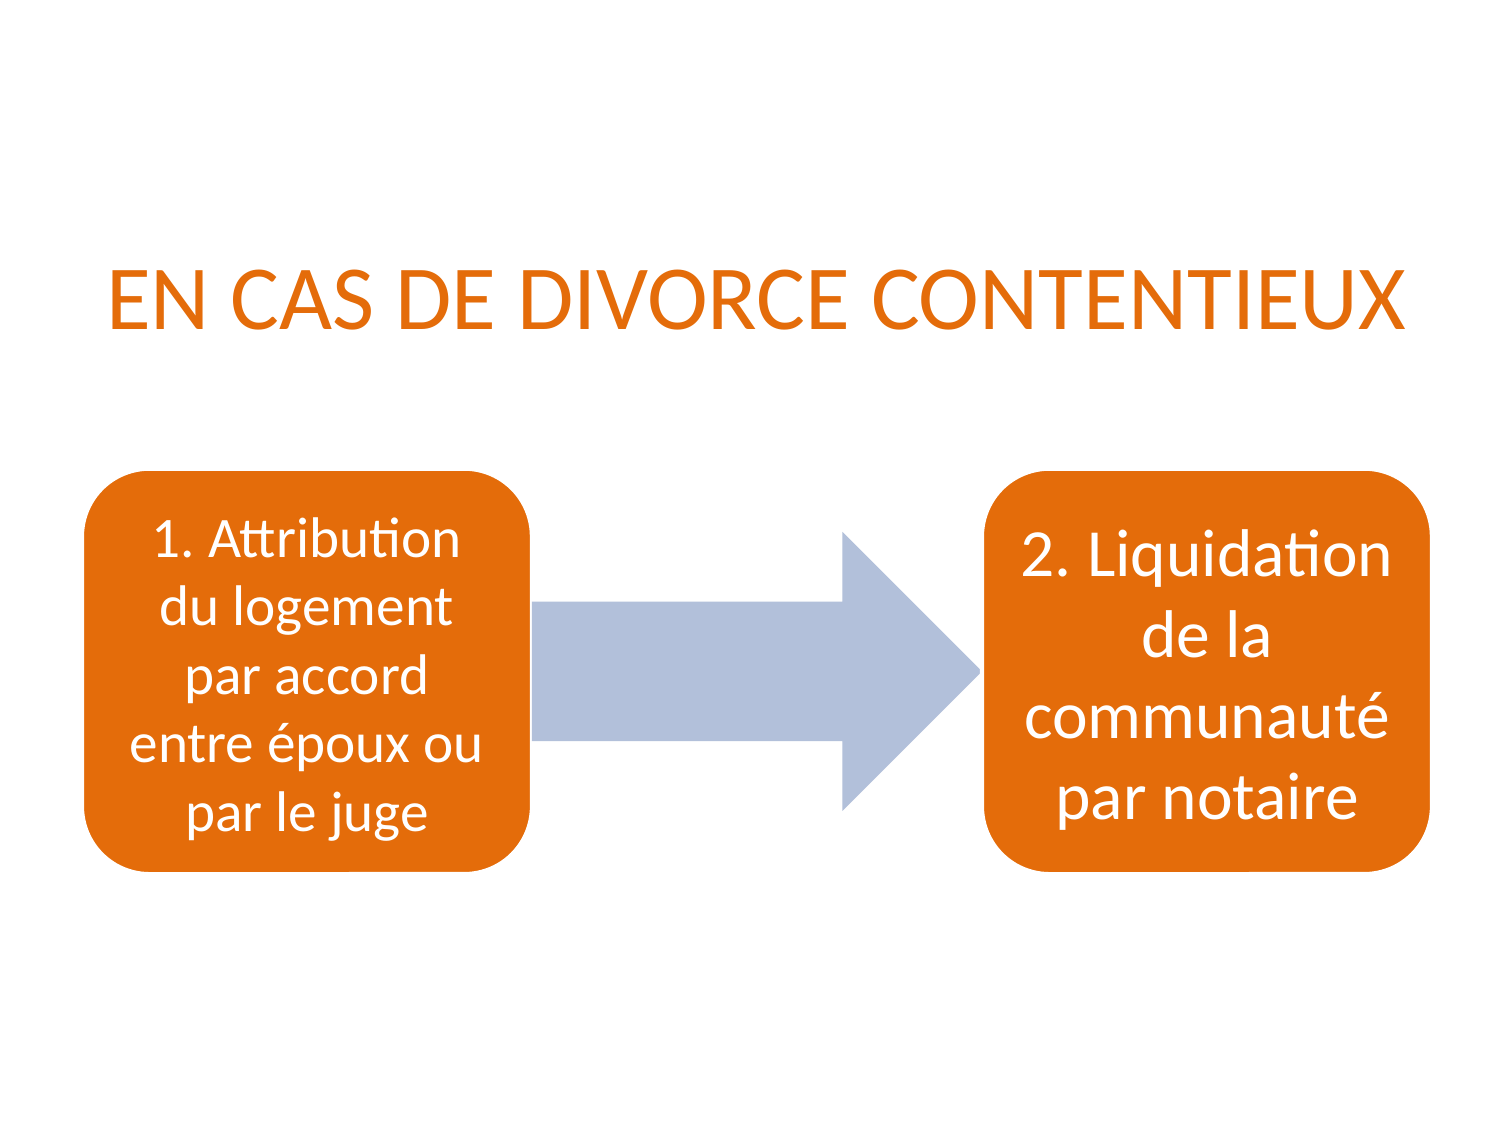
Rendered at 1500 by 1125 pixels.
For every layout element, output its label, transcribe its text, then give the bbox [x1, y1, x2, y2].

title EN CAS DE DIVORCE CONTENTIEUX [82, 199, 1432, 387]
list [81, 468, 1433, 875]
